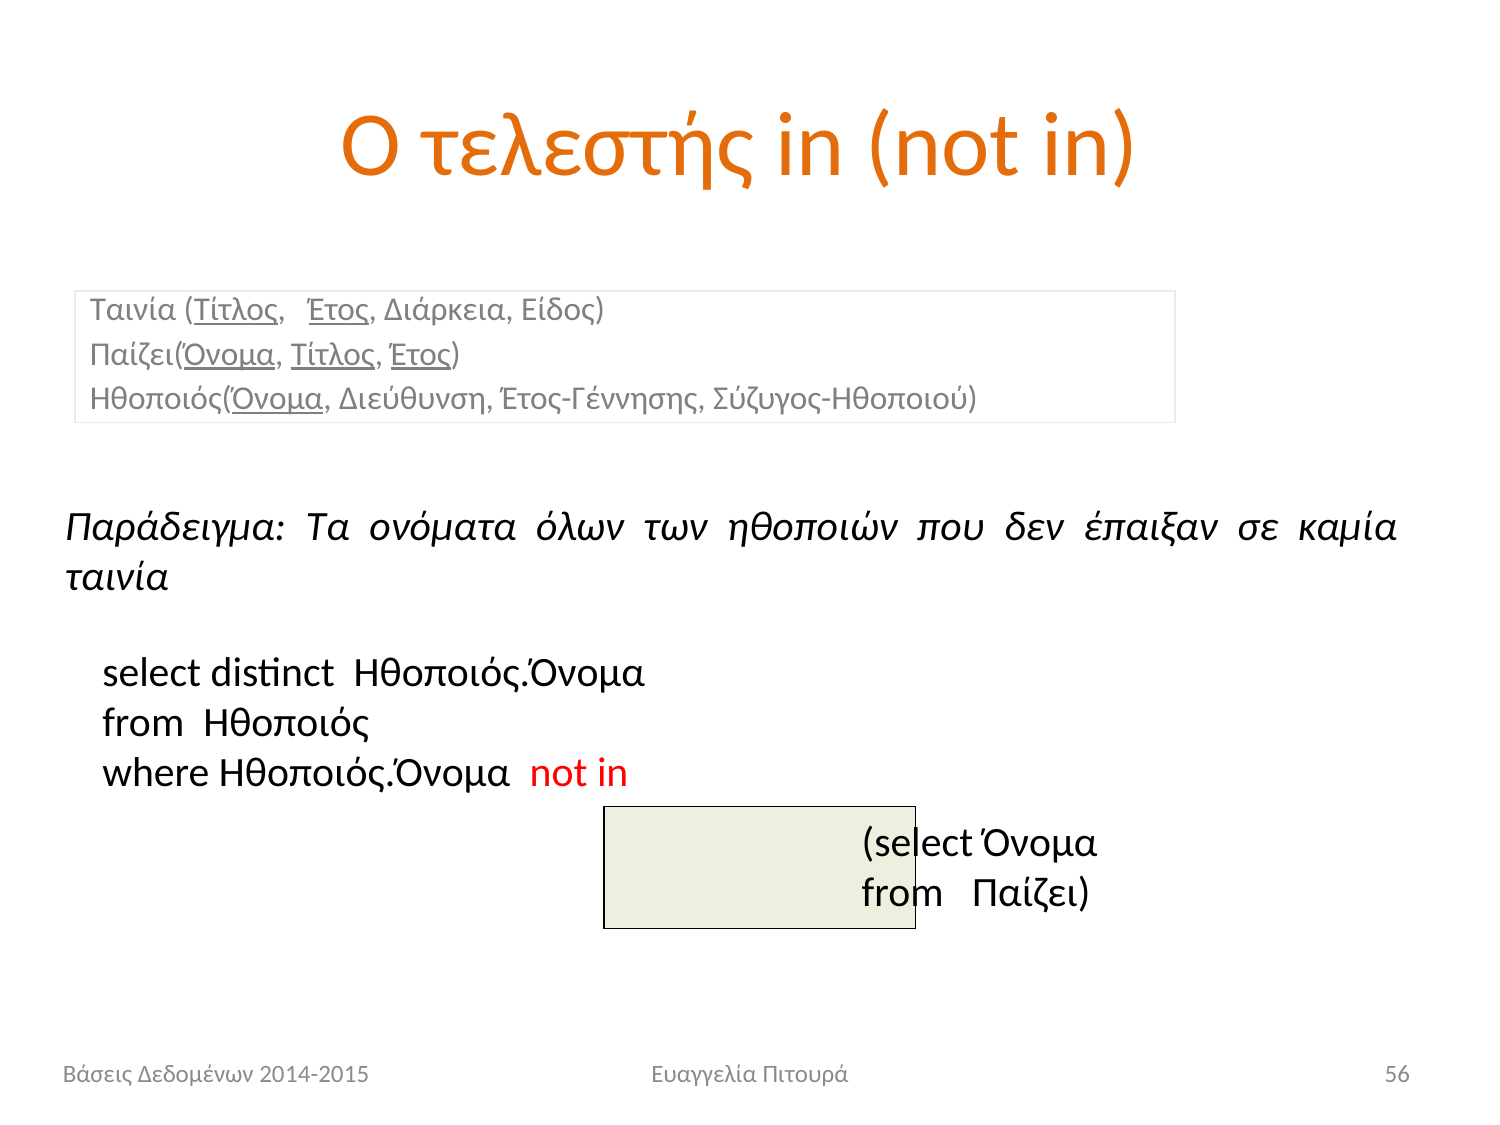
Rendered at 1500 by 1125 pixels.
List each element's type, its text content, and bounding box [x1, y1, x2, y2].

text_box Ταινία (Τίτλος, Έτος, Διάρκεια, Είδος) Παίζει(Όνομα, Τίτλος, Έτος) Ηθοποιός(Όνομα, Διεύθυνση, Έτος-Γέννησης, Σύζυγος-Ηθοποιού) [75, 290, 1176, 423]
text_box Παράδειγμα: Τα ονόματα όλων των ηθοποιών που δεν έπαιξαν σε καμία ταινία [49, 491, 1413, 607]
title Ο τελεστής in (not in) [75, 45, 1425, 233]
slide_number 56 [1074, 1042, 1425, 1103]
text_box Βάσεις Δεδομένων 2014-2015 [47, 1038, 398, 1106]
text_box select distinct Ηθοποιός.Όνομα from Ηθοποιός where Ηθοποιός.Όνομα not in (select Όνομα from Παίζει) [87, 637, 1450, 973]
footer Ευαγγελία Πιτουρά [512, 1042, 988, 1103]
